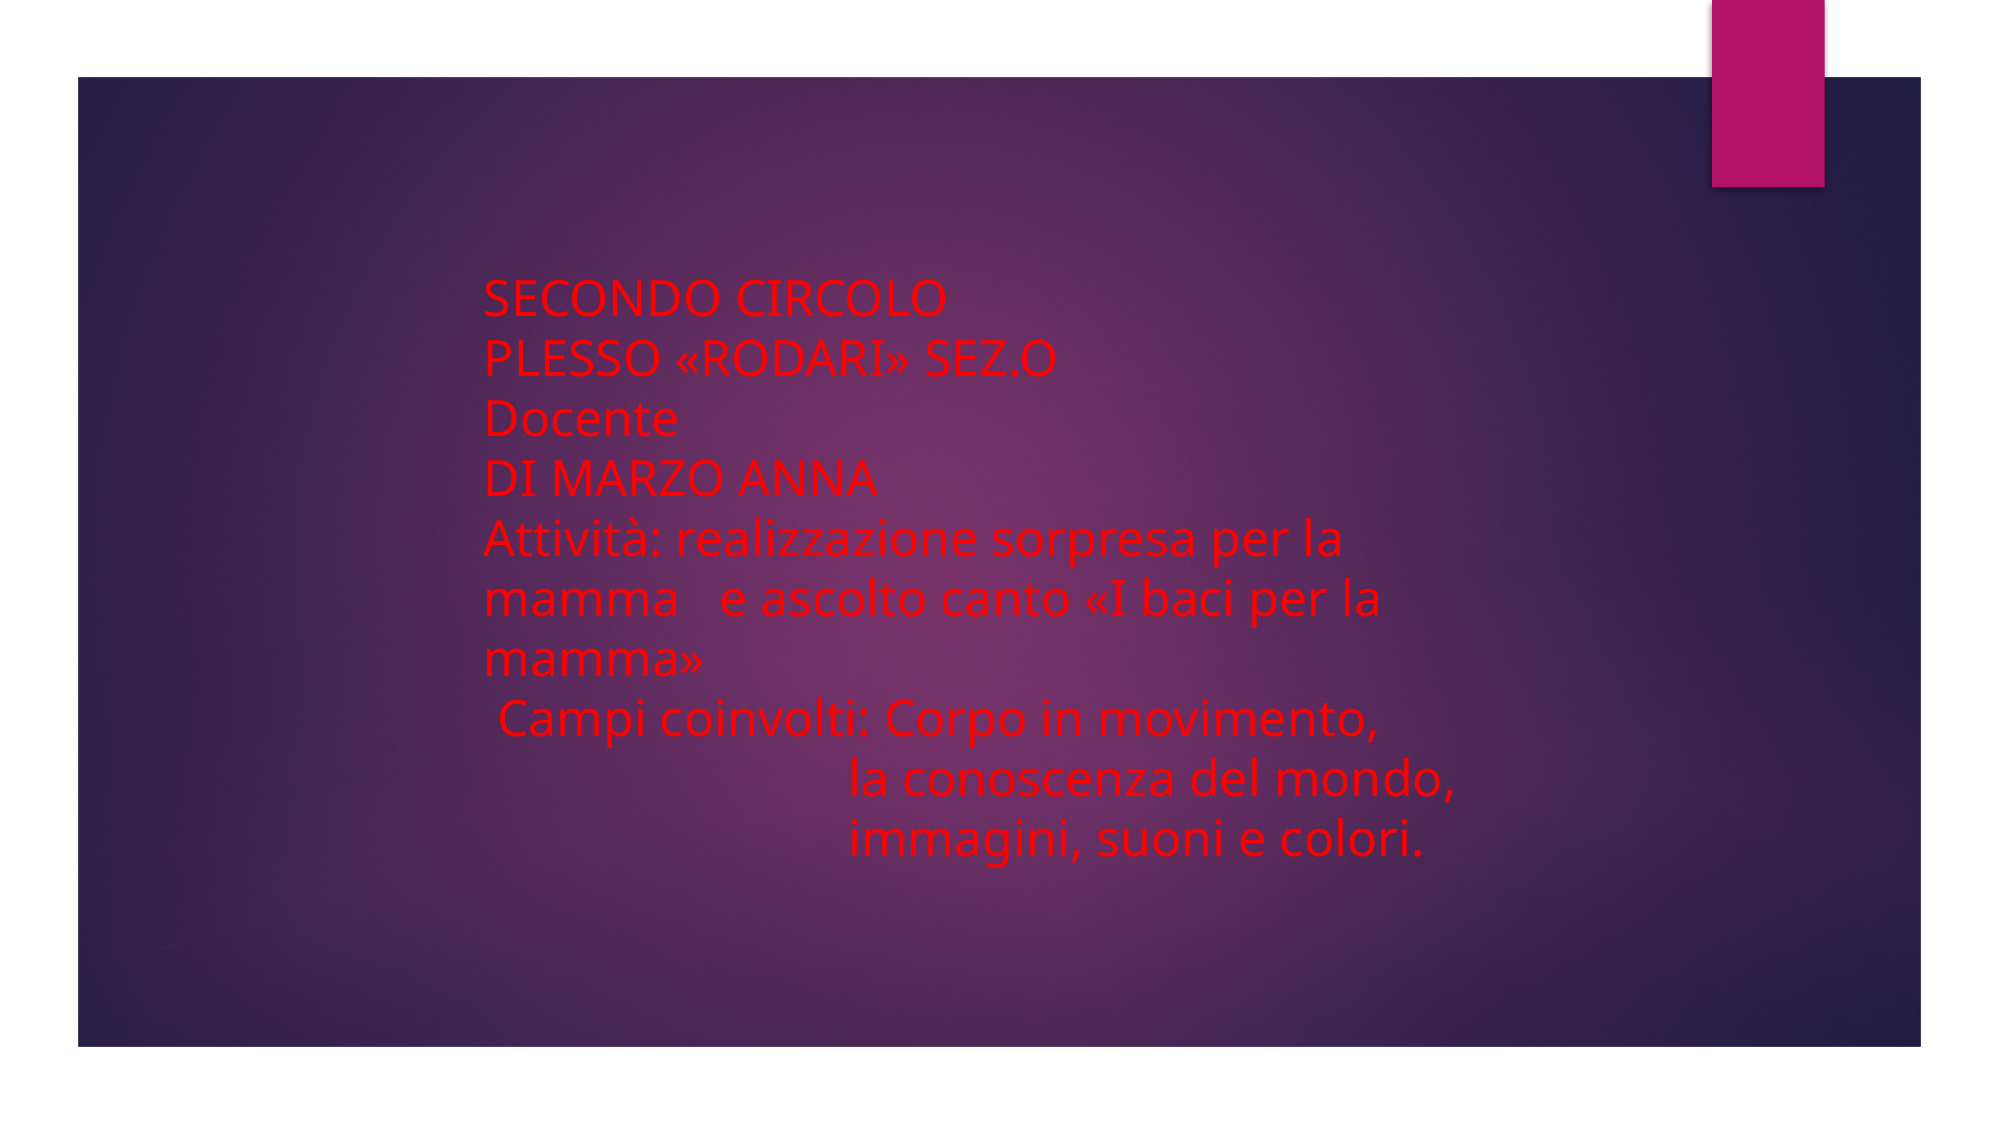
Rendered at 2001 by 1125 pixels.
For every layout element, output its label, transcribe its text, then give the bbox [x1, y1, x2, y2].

text_box SECONDO CIRCOLO PLESSO «RODARI» SEZ.O Docente DI MARZO ANNA Attività: realizzazione sorpresa per la mamma e ascolto canto «I baci per la mamma» Campi coinvolti: Corpo in movimento, la conoscenza del mondo, immagini, suoni e colori. [469, 259, 1550, 874]
